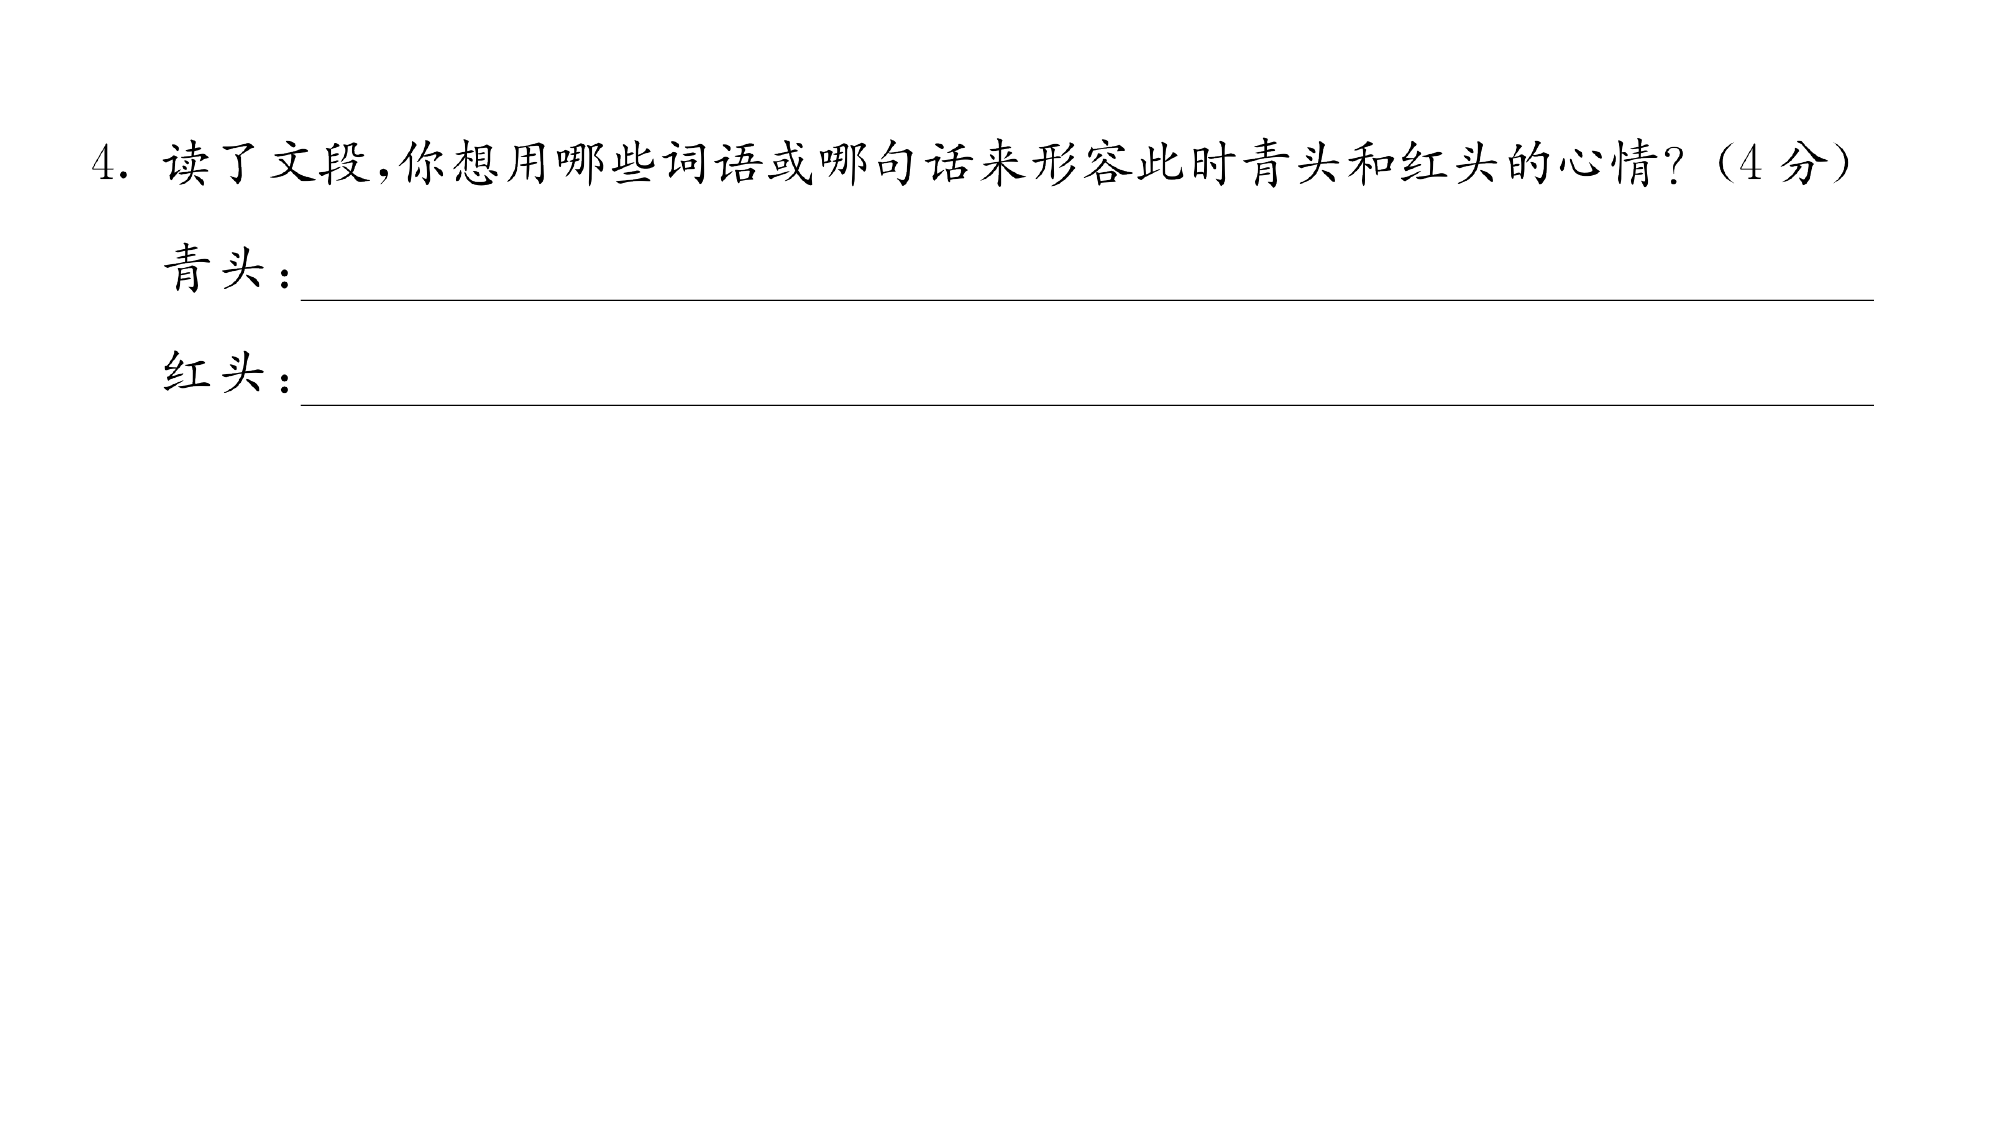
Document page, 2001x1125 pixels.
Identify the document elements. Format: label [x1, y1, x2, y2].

picture [87, 117, 1979, 418]
